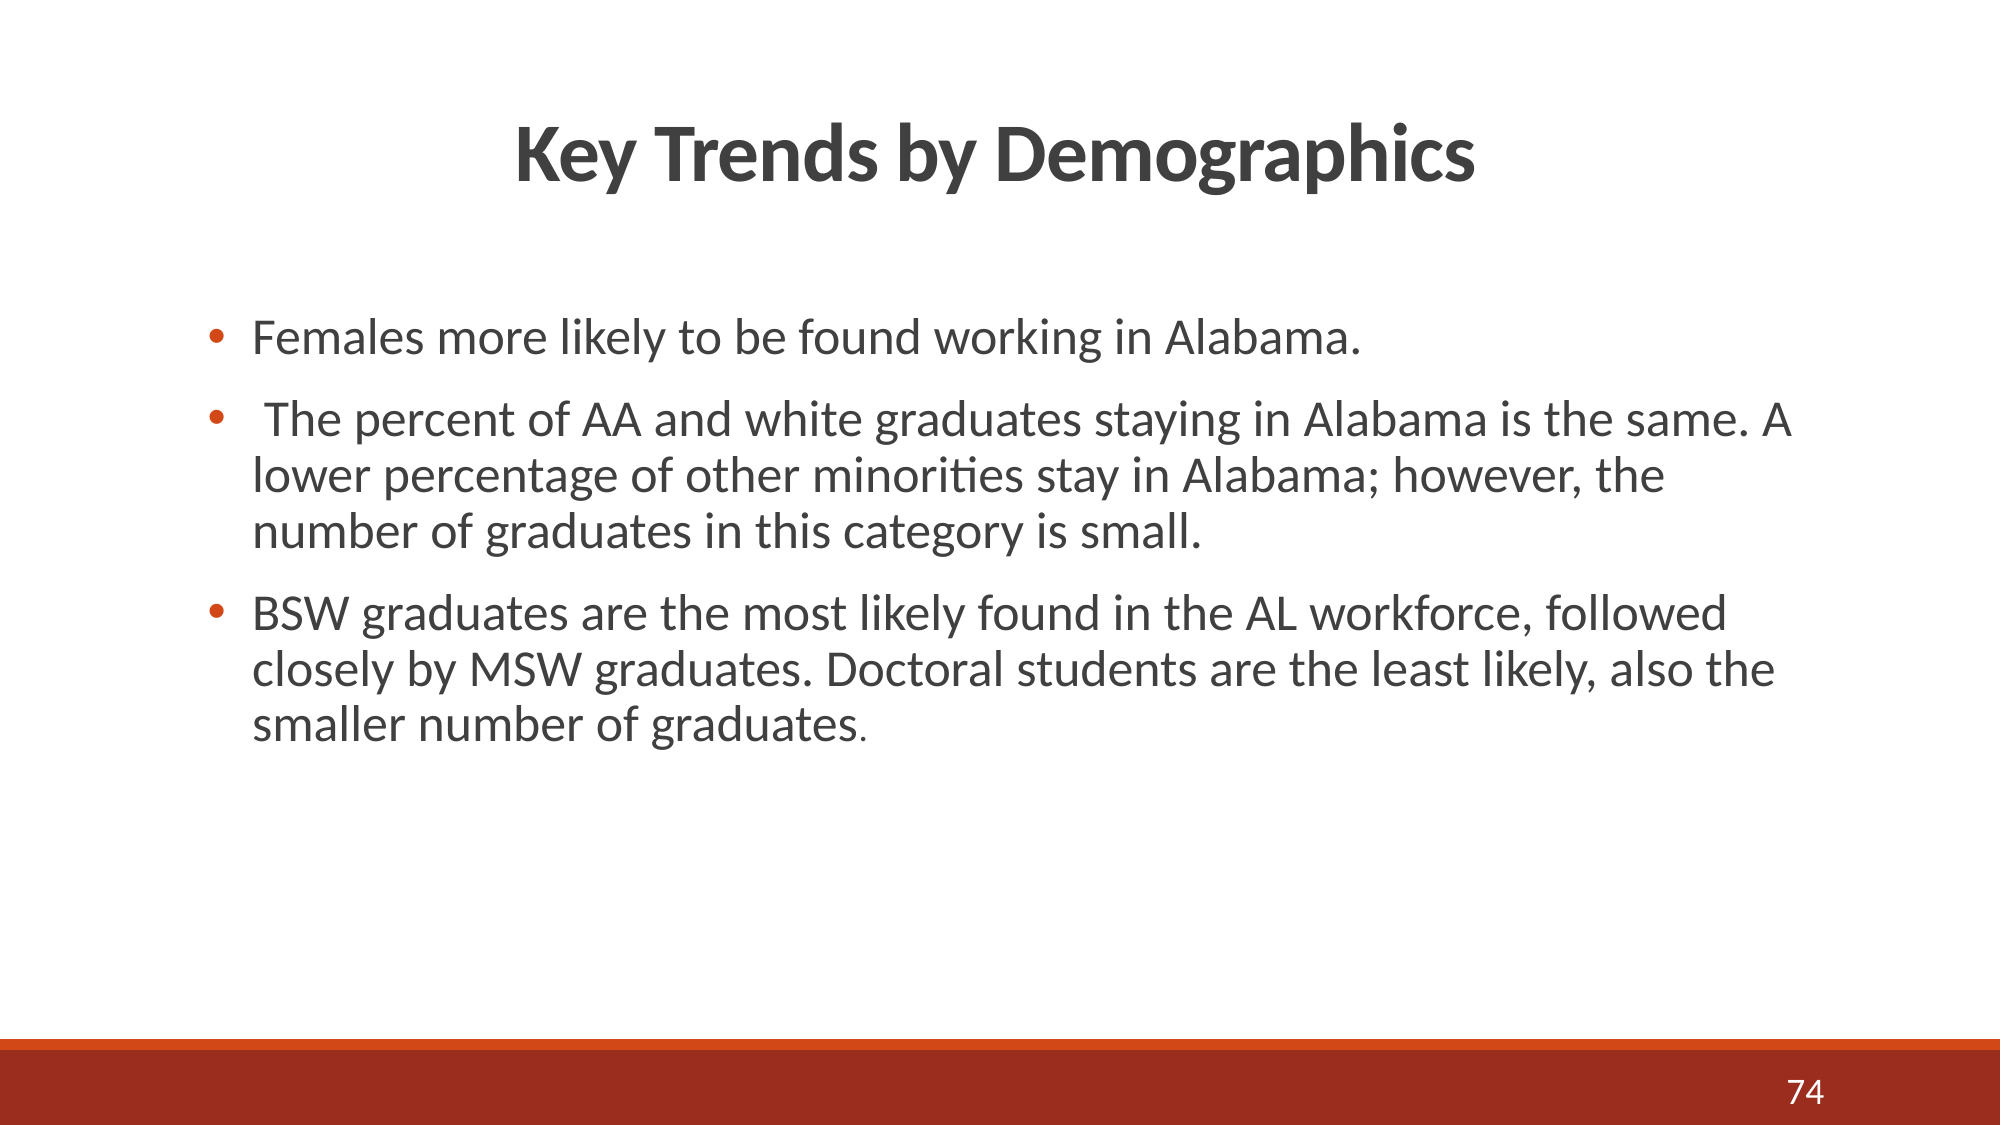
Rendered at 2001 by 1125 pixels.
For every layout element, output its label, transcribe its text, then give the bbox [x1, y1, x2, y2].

list Females more likely to be found working in Alabama. The percent of AA and white graduates staying in Alabama is the same. A lower percentage of other minorities stay in Alabama; however, the number of graduates in this category is small. BSW graduates are the most likely found in the AL workforce, followed closely by MSW graduates. Doctoral students are the least likely, also the smaller number of graduates. [180, 302, 1830, 963]
slide_number 74 [1624, 1059, 1840, 1120]
title Key Trends by Demographics [180, 82, 1830, 206]
